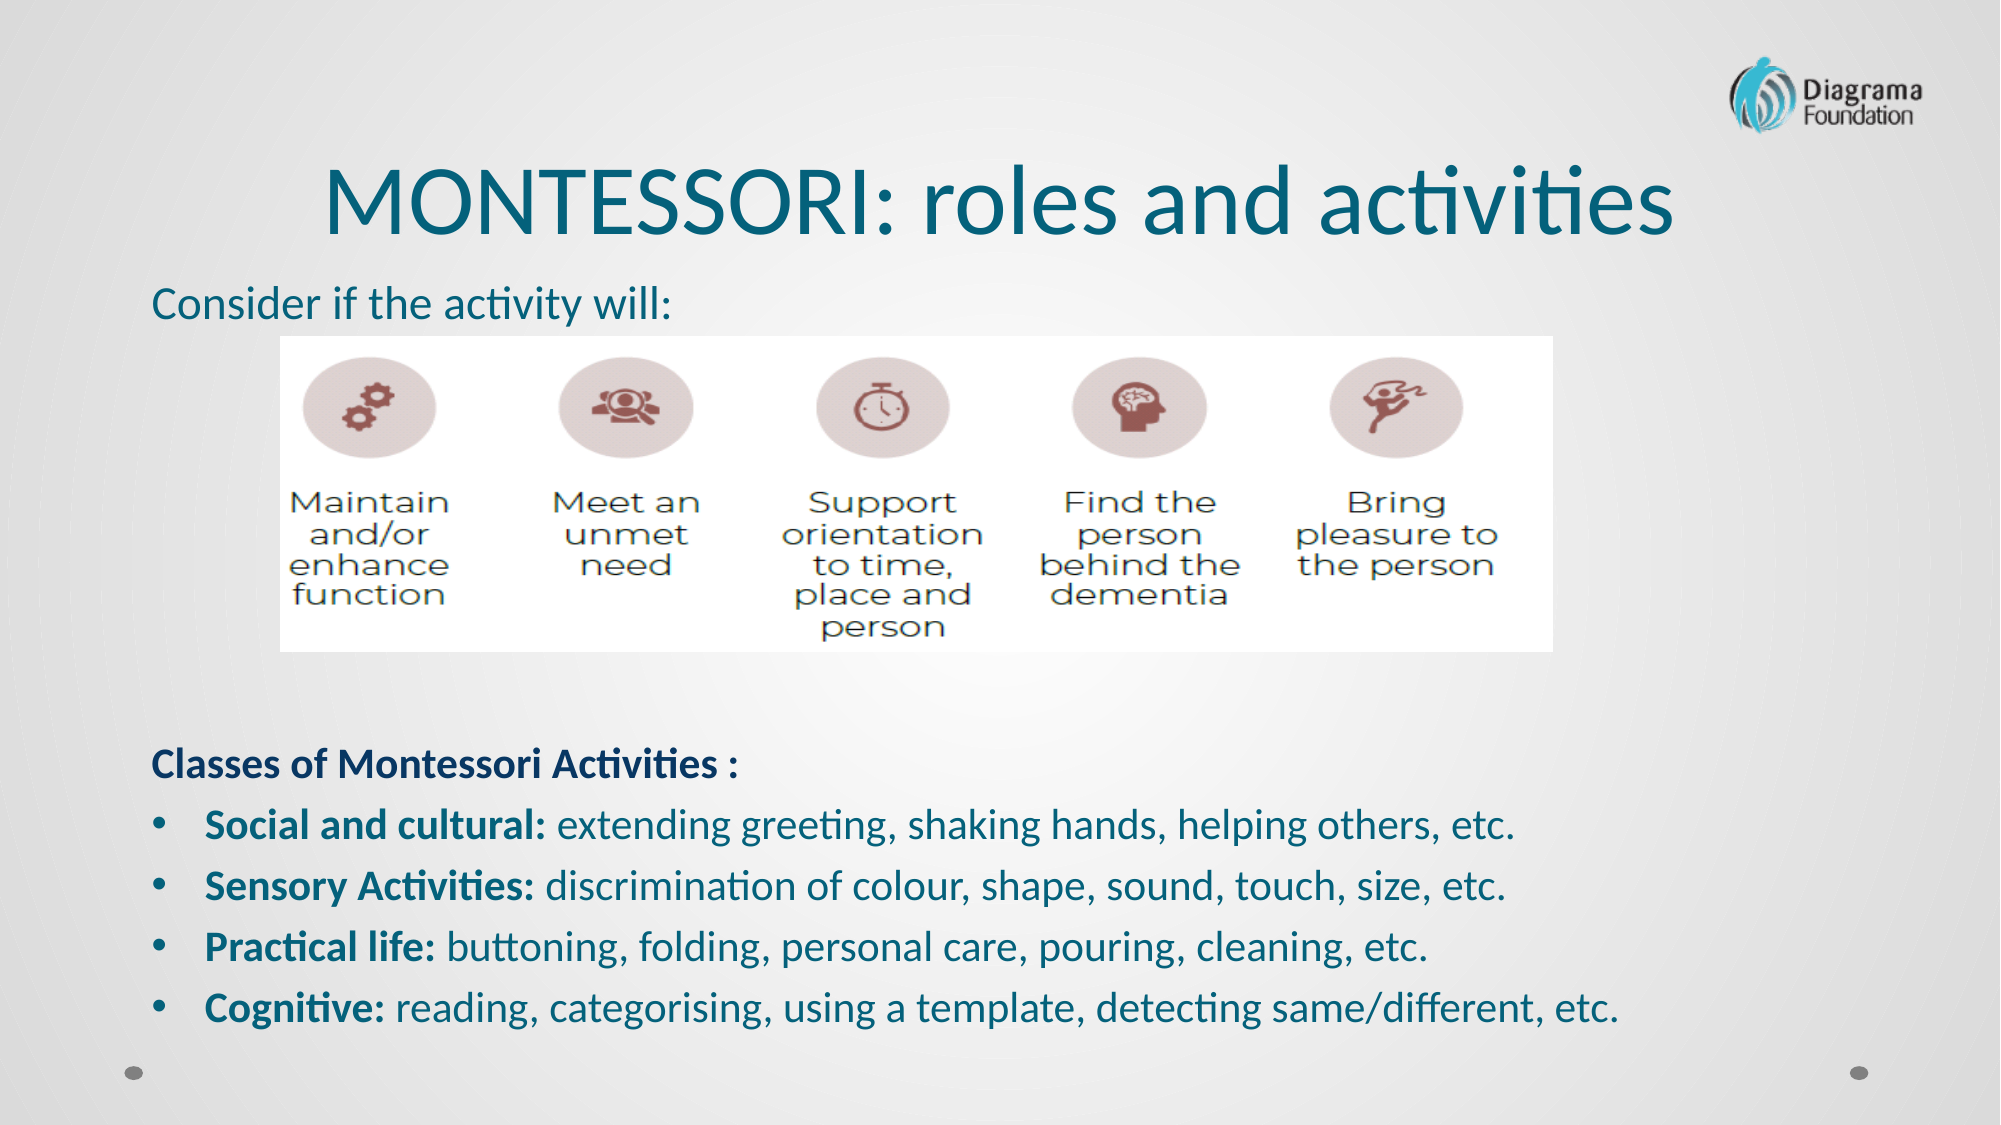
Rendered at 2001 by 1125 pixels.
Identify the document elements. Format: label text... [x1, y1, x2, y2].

picture [1723, 39, 1930, 146]
list Consider if the activity will: Classes of Montessori Activities : Social and cultural: extending greeting, shaking hands, helping others, etc. Sensory Activities: discrimination of colour, shape, sound, touch, size, etc. Practical life: buttoning, folding, personal care, pouring, cleaning, etc. Cognitive: reading, categorising, using a template, detecting same/different, etc. [136, 264, 1863, 1047]
title MONTESSORI: roles and activities [99, 0, 1900, 263]
picture [280, 335, 1553, 652]
